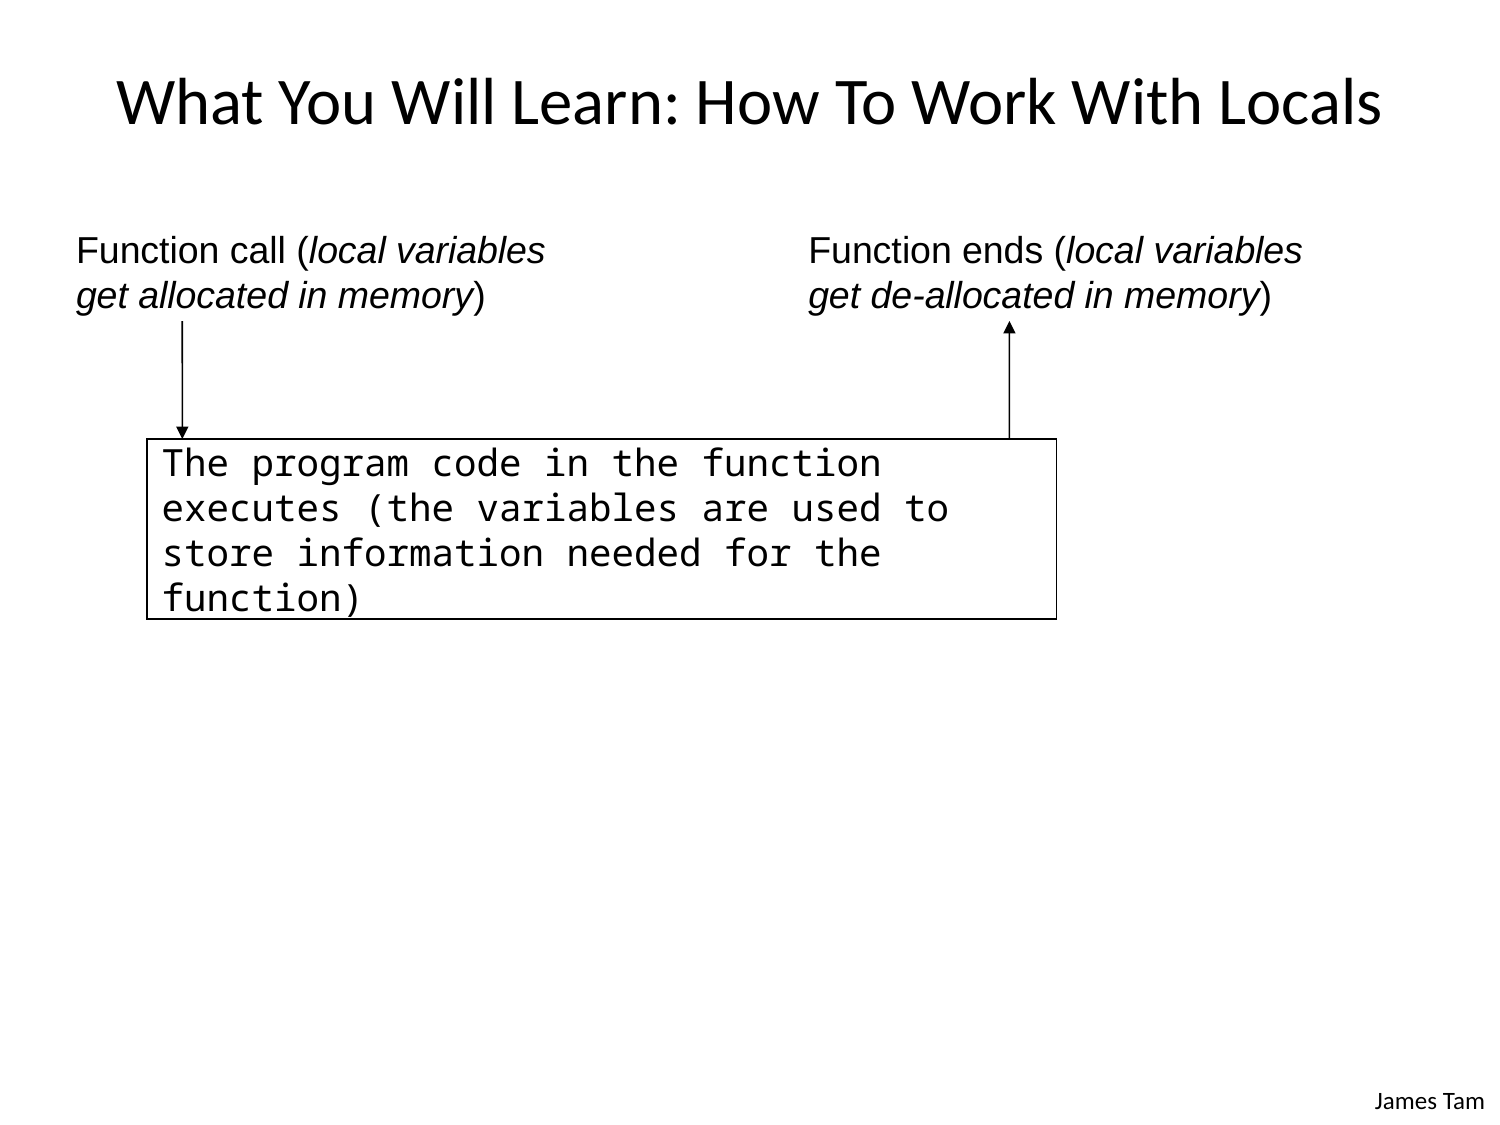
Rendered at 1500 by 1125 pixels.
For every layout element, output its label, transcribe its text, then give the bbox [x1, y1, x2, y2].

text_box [808, 226, 1340, 440]
title What You Will Learn: How To Work With Locals [75, 45, 1425, 150]
text_box The program code in the function executes (the variables are used to store information needed for the function) [146, 439, 1057, 619]
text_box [75, 226, 608, 440]
